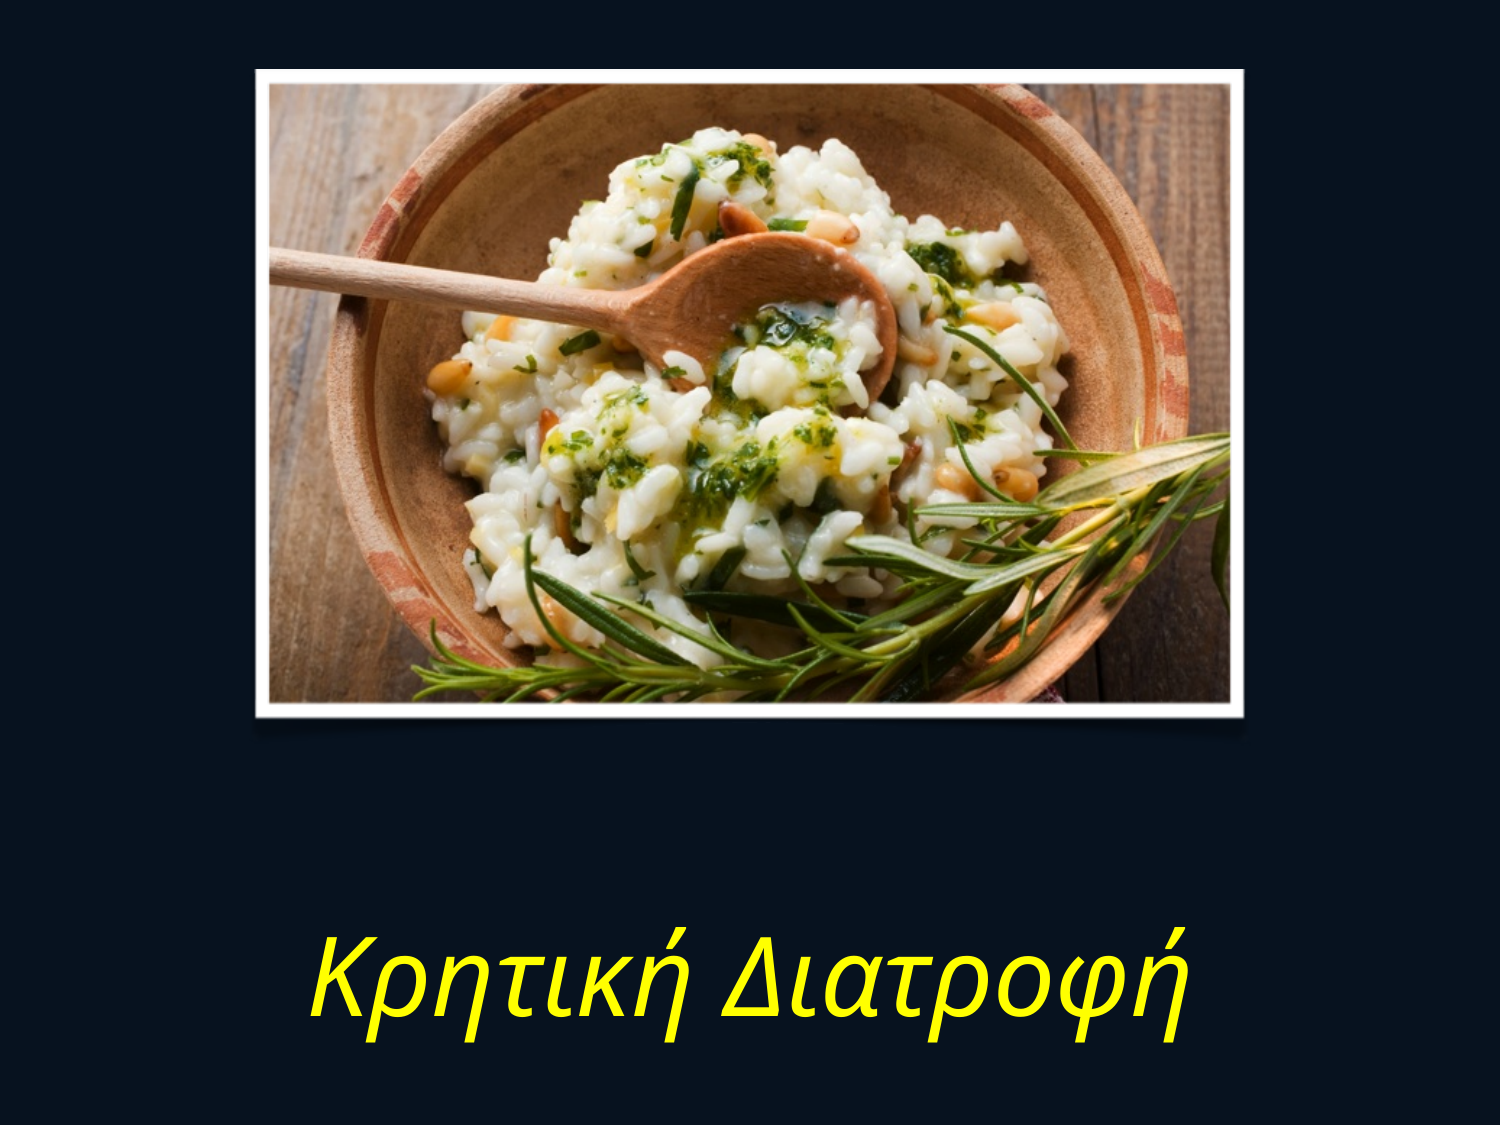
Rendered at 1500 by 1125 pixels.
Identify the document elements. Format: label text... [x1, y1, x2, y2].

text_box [267, 82, 1232, 709]
picture [249, 69, 1251, 746]
title Κρητική Διατροφή [60, 753, 1442, 1059]
